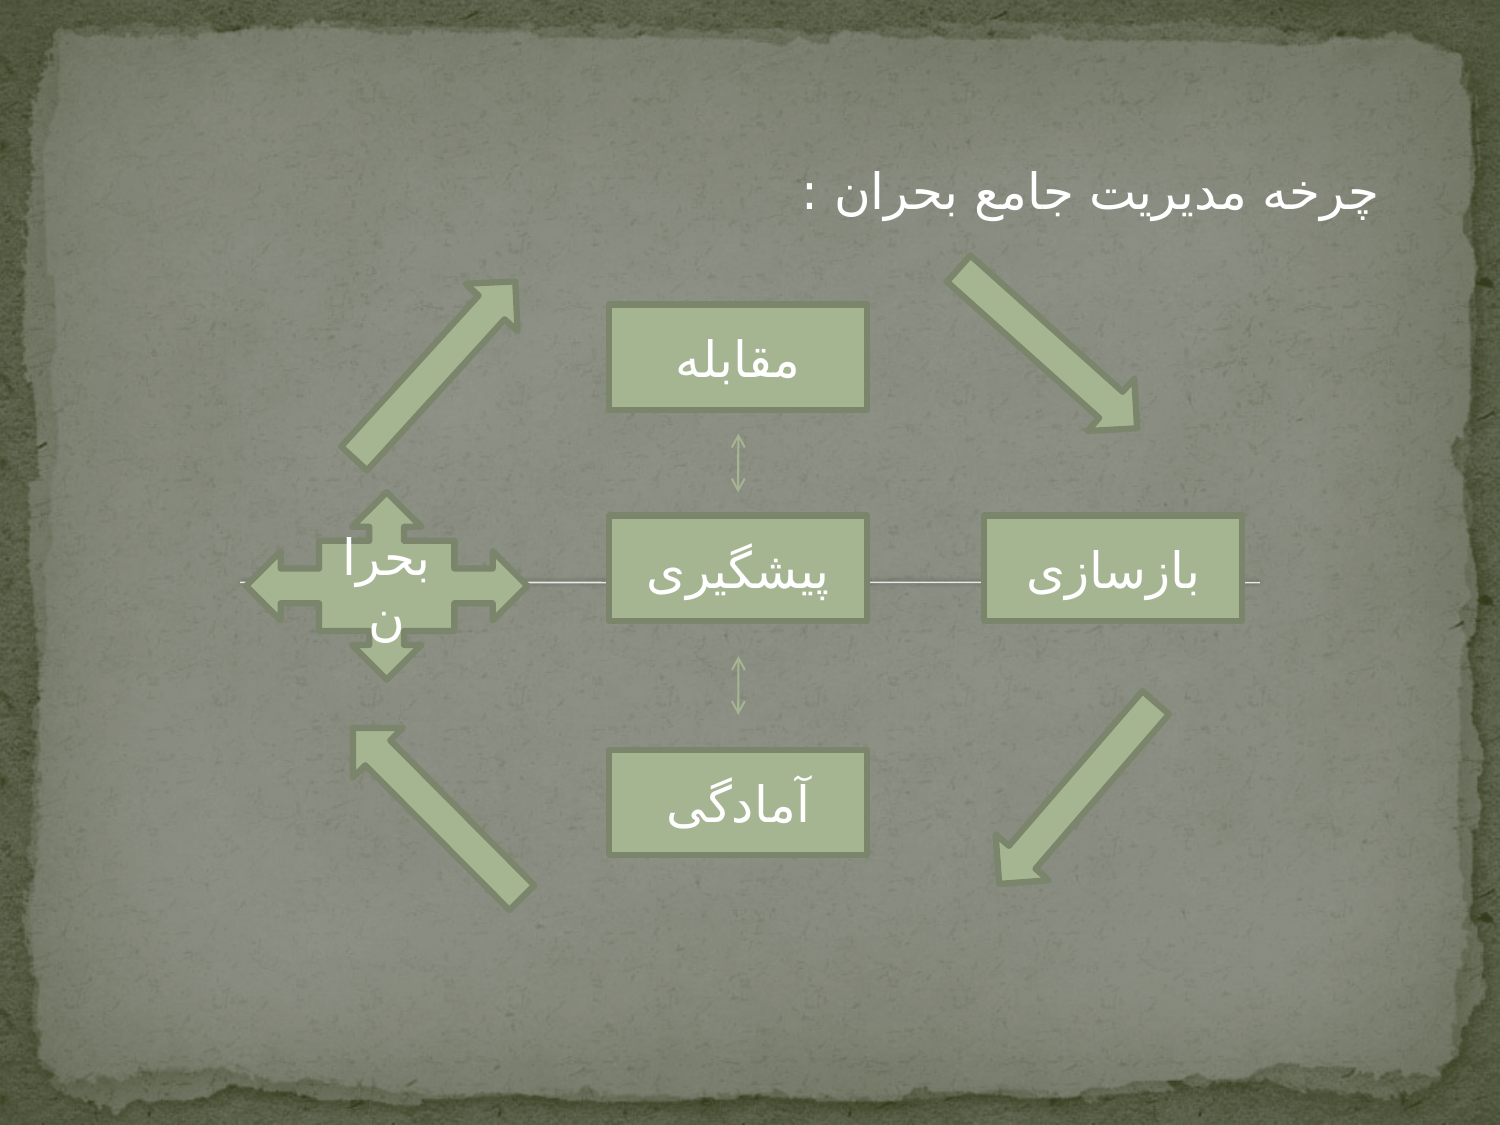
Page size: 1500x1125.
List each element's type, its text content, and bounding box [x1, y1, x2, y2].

text_box بازسازی [981, 512, 1245, 624]
text_box بحران [242, 489, 531, 683]
text_box مقابله [606, 301, 870, 413]
text_box چرخه مدیریت جامع بحران : [117, 152, 1395, 228]
text_box [349, 724, 538, 914]
text_box [943, 252, 1141, 435]
text_box آمادگی [606, 747, 870, 858]
text_box [337, 278, 521, 474]
text_box [992, 688, 1173, 888]
text_box پیشگیری [606, 512, 870, 624]
